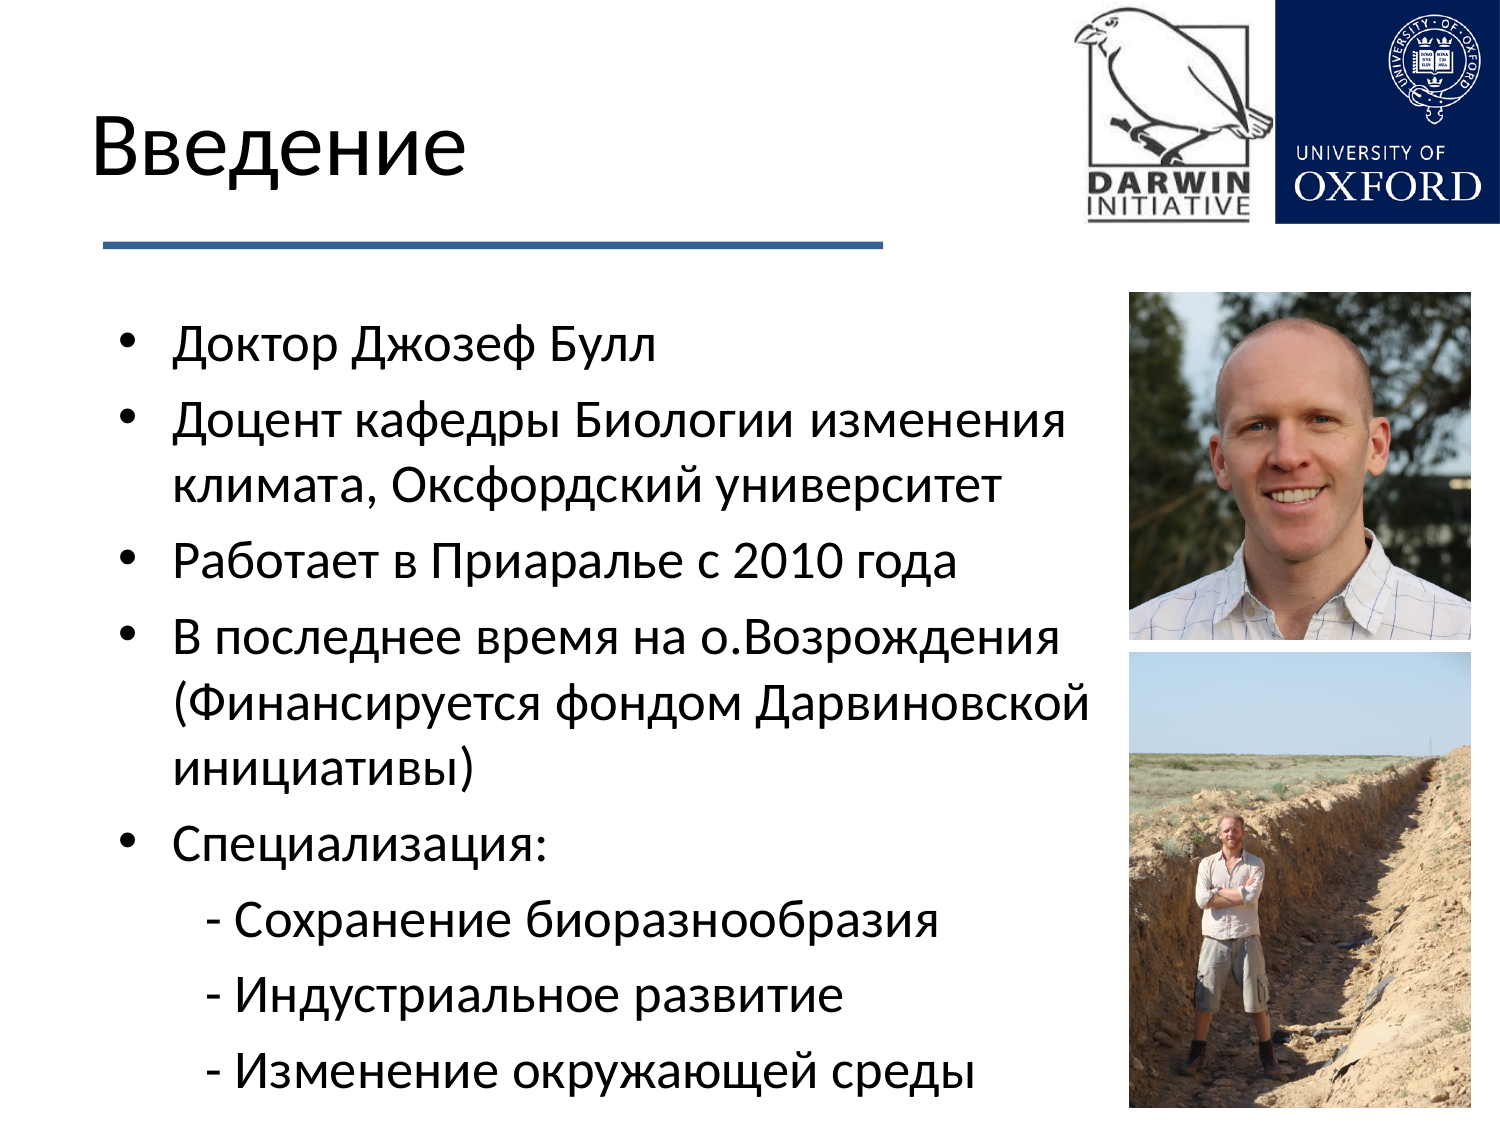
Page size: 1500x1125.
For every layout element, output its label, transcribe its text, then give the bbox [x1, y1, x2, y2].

text_box [103, 241, 884, 250]
picture [1129, 652, 1472, 1108]
title Введение [75, 45, 1066, 233]
picture [1129, 291, 1472, 640]
picture [1071, 2, 1274, 239]
picture [1275, 0, 1500, 225]
list Доктор Джозеф Булл Доцент кафедры Биологии изменения климата, Оксфордский университет Работает в Приаралье с 2010 года В последнее время на о.Возрождения (Финансируется фондом Дарвиновской инициативы) Специализация: - Сохранение биоразнообразия - Индустриальное развитие - Изменение окружающей среды [103, 299, 1119, 1125]
